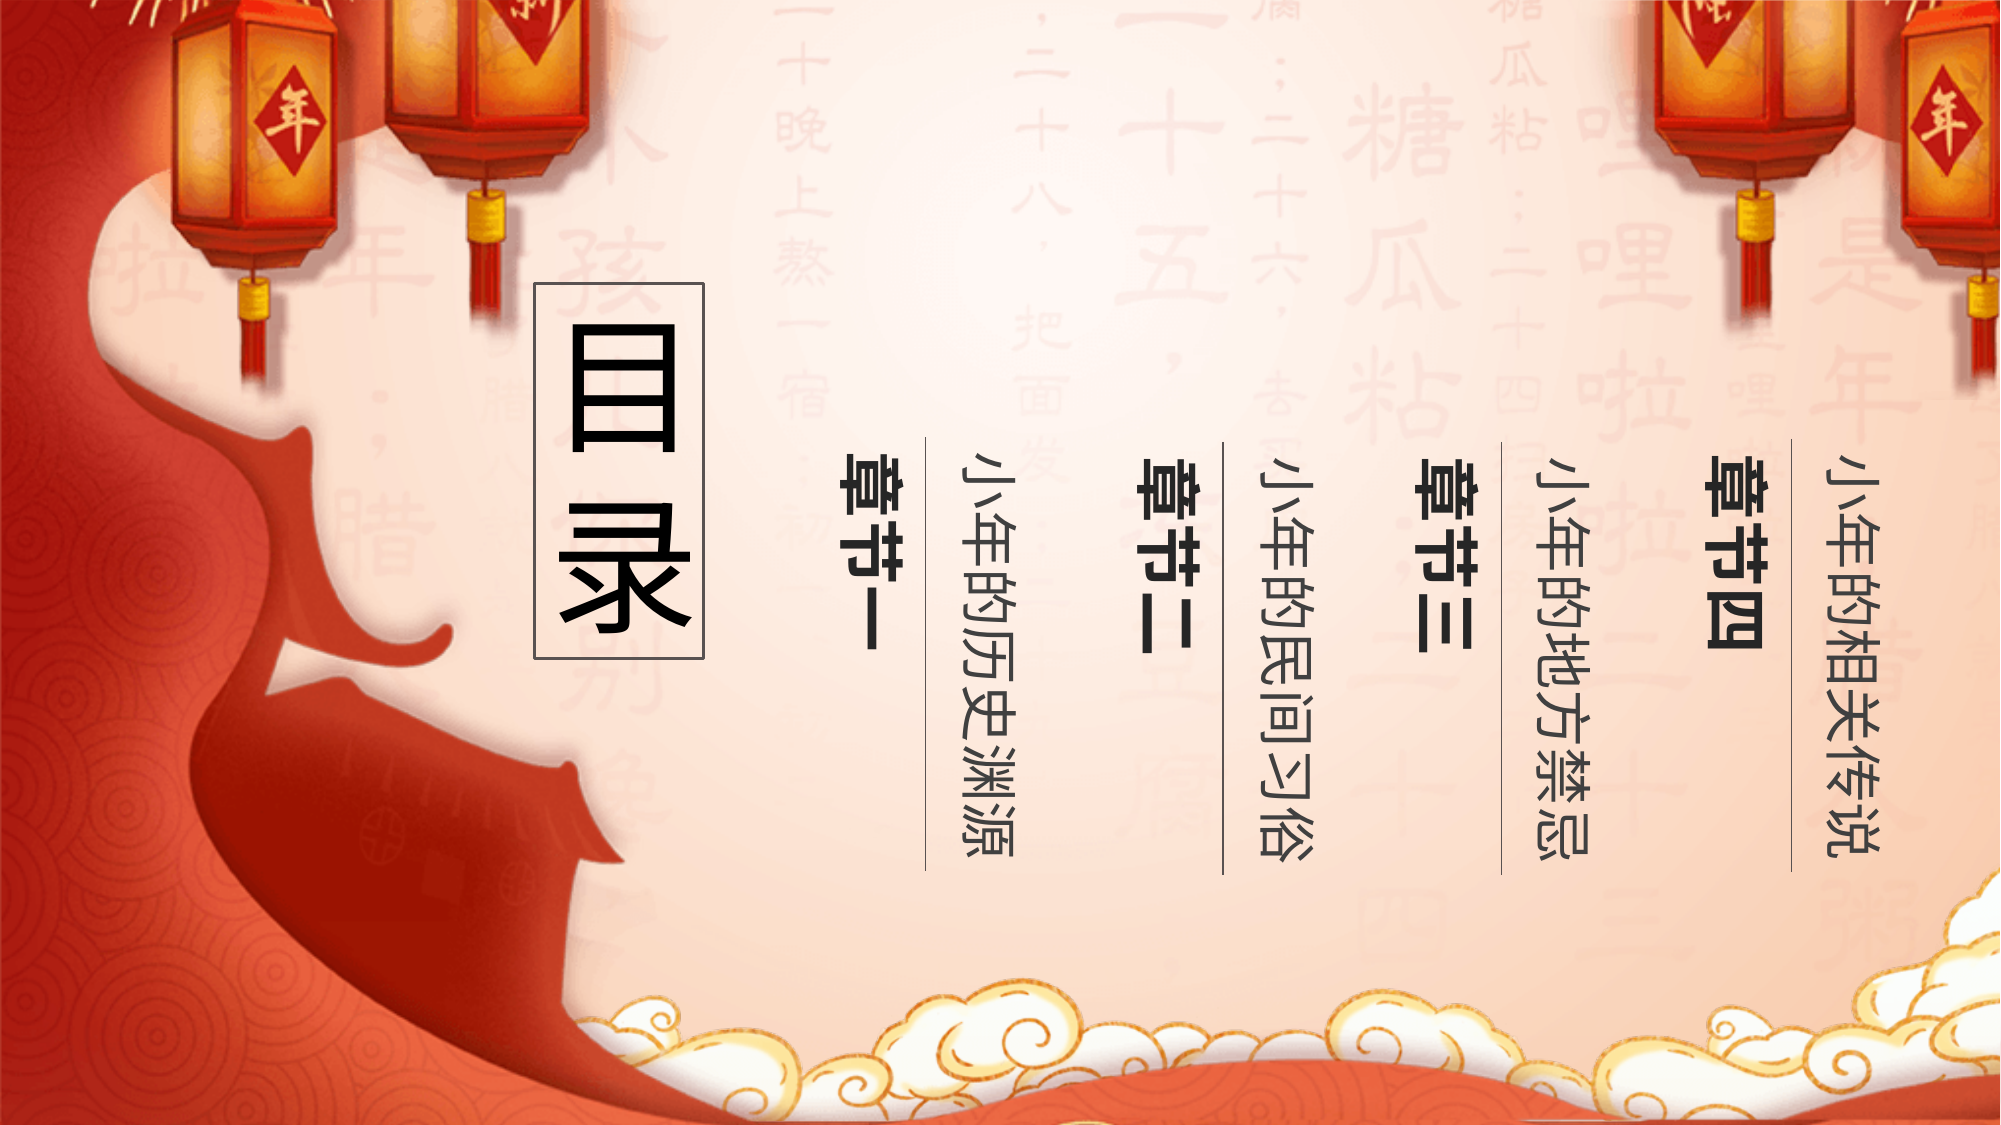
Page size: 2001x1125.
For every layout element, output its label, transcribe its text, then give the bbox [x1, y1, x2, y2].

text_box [1384, 441, 1607, 1016]
picture [0, 0, 2001, 1125]
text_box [809, 437, 1034, 1050]
text_box 目录 [534, 283, 704, 659]
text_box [1106, 441, 1331, 951]
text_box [1674, 438, 1897, 1016]
